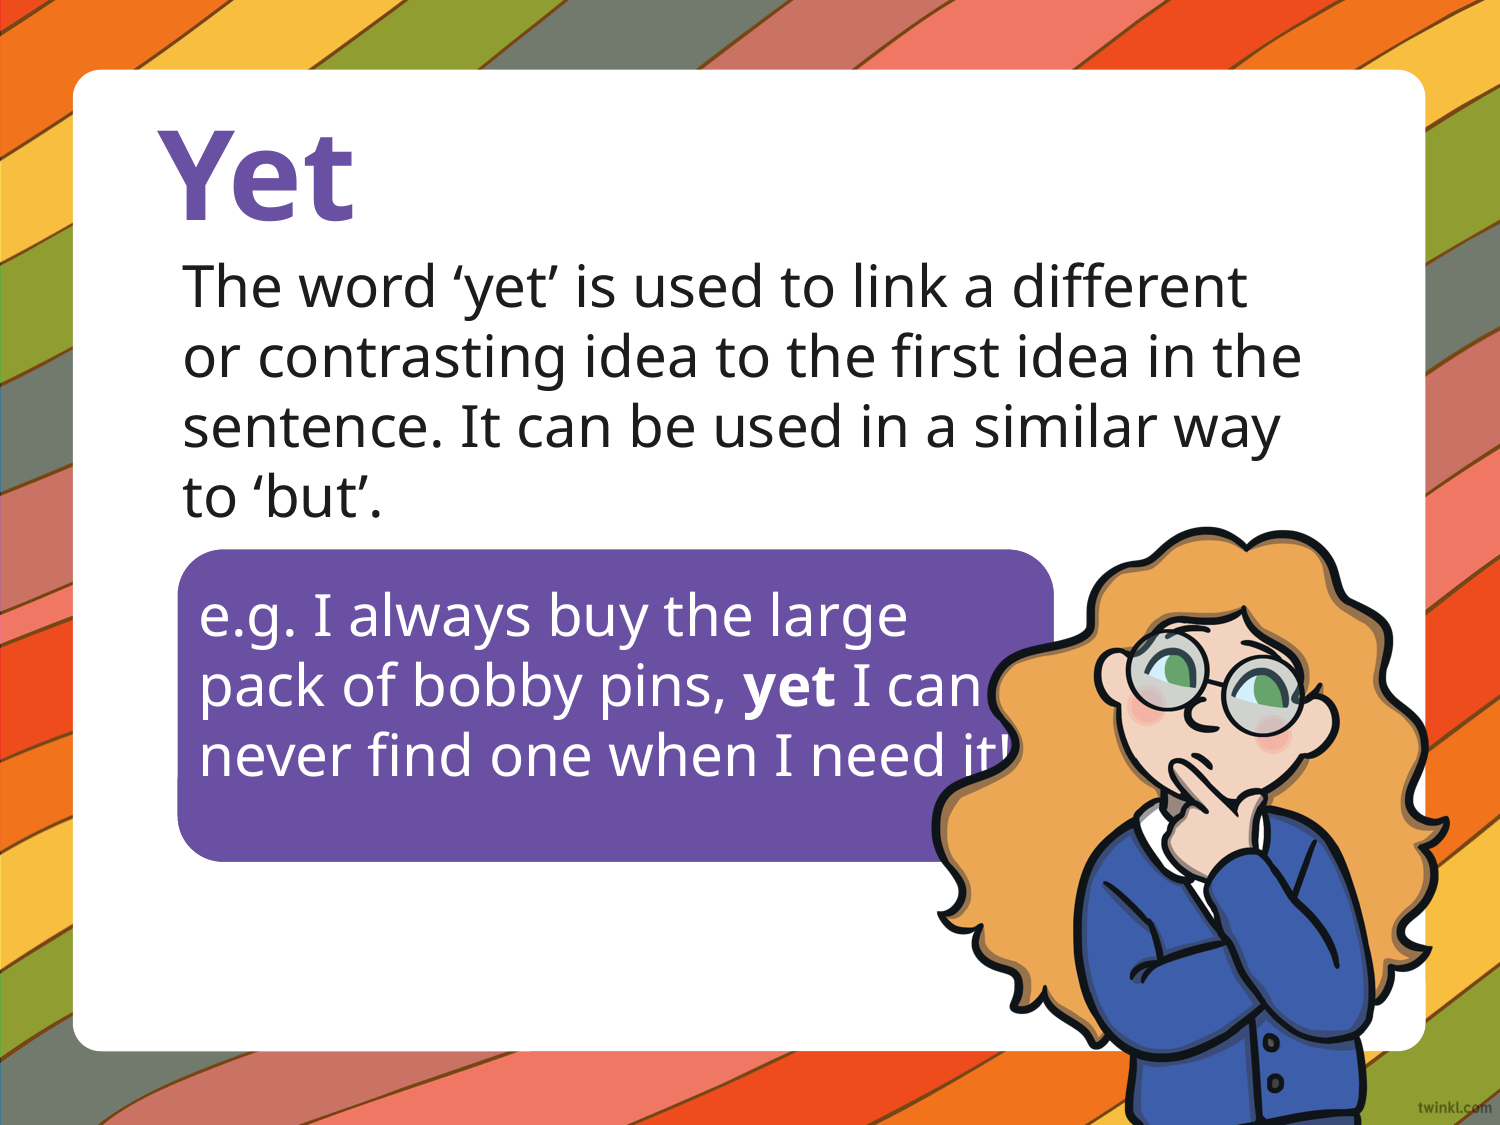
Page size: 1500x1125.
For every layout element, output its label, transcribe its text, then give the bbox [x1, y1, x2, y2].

text_box [1451, 1067, 1500, 1125]
text_box The word ‘yet’ is used to link a different or contrasting idea to the first idea in the sentence. It can be used in a similar way to ‘but’. [167, 241, 1331, 537]
text_box e.g. I always buy the large pack of bobby pins, yet I can never find one when I need it! [166, 538, 931, 873]
picture [0, 0, 1500, 1125]
text_box Yet [48, 98, 467, 262]
